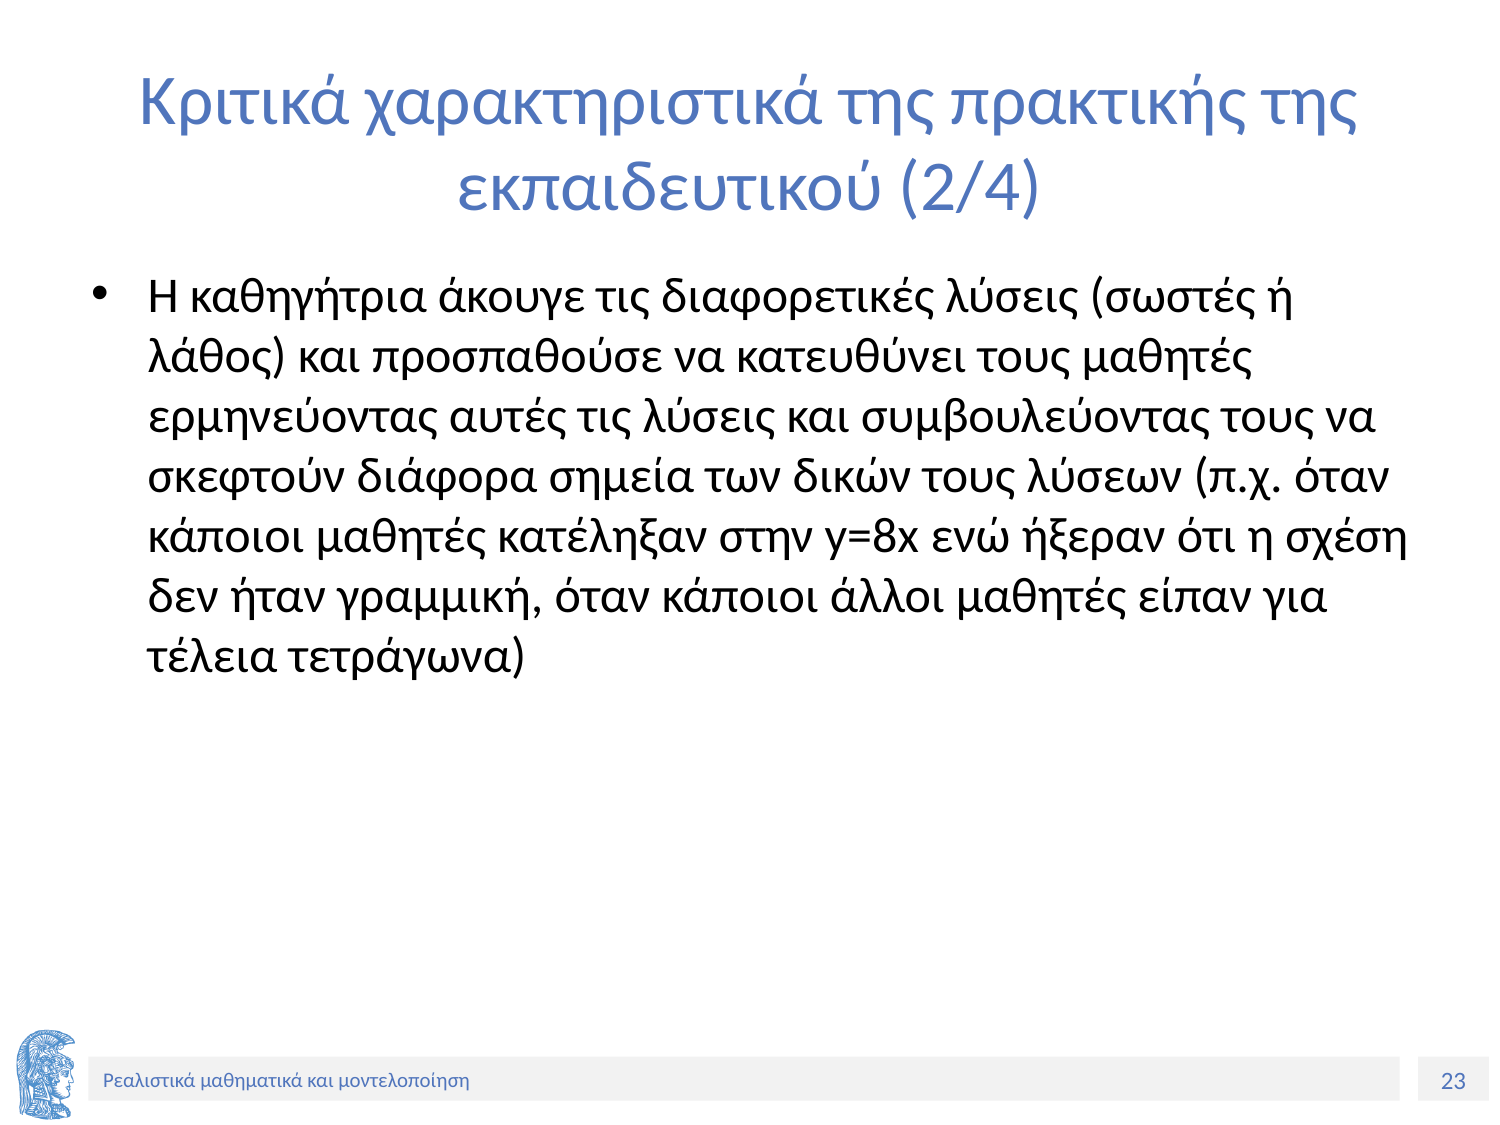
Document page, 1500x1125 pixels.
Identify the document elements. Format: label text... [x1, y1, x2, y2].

title Κριτικά χαρακτηριστικά της πρακτικής της εκπαιδευτικού (2/4) [75, 45, 1425, 233]
picture [9, 1026, 81, 1120]
list Η καθηγήτρια άκουγε τις διαφορετικές λύσεις (σωστές ή λάθος) και προσπαθούσε να κατευθύνει τους μαθητές ερμηνεύοντας αυτές τις λύσεις και συμβουλεύοντας τους να σκεφτούν διάφορα σημεία των δικών τους λύσεων (π.χ. όταν κάποιοι μαθητές κατέληξαν στην y=8x ενώ ήξεραν ότι η σχέση δεν ήταν γραμμική, όταν κάποιοι άλλοι μαθητές είπαν για τέλεια τετράγωνα) [76, 255, 1427, 998]
